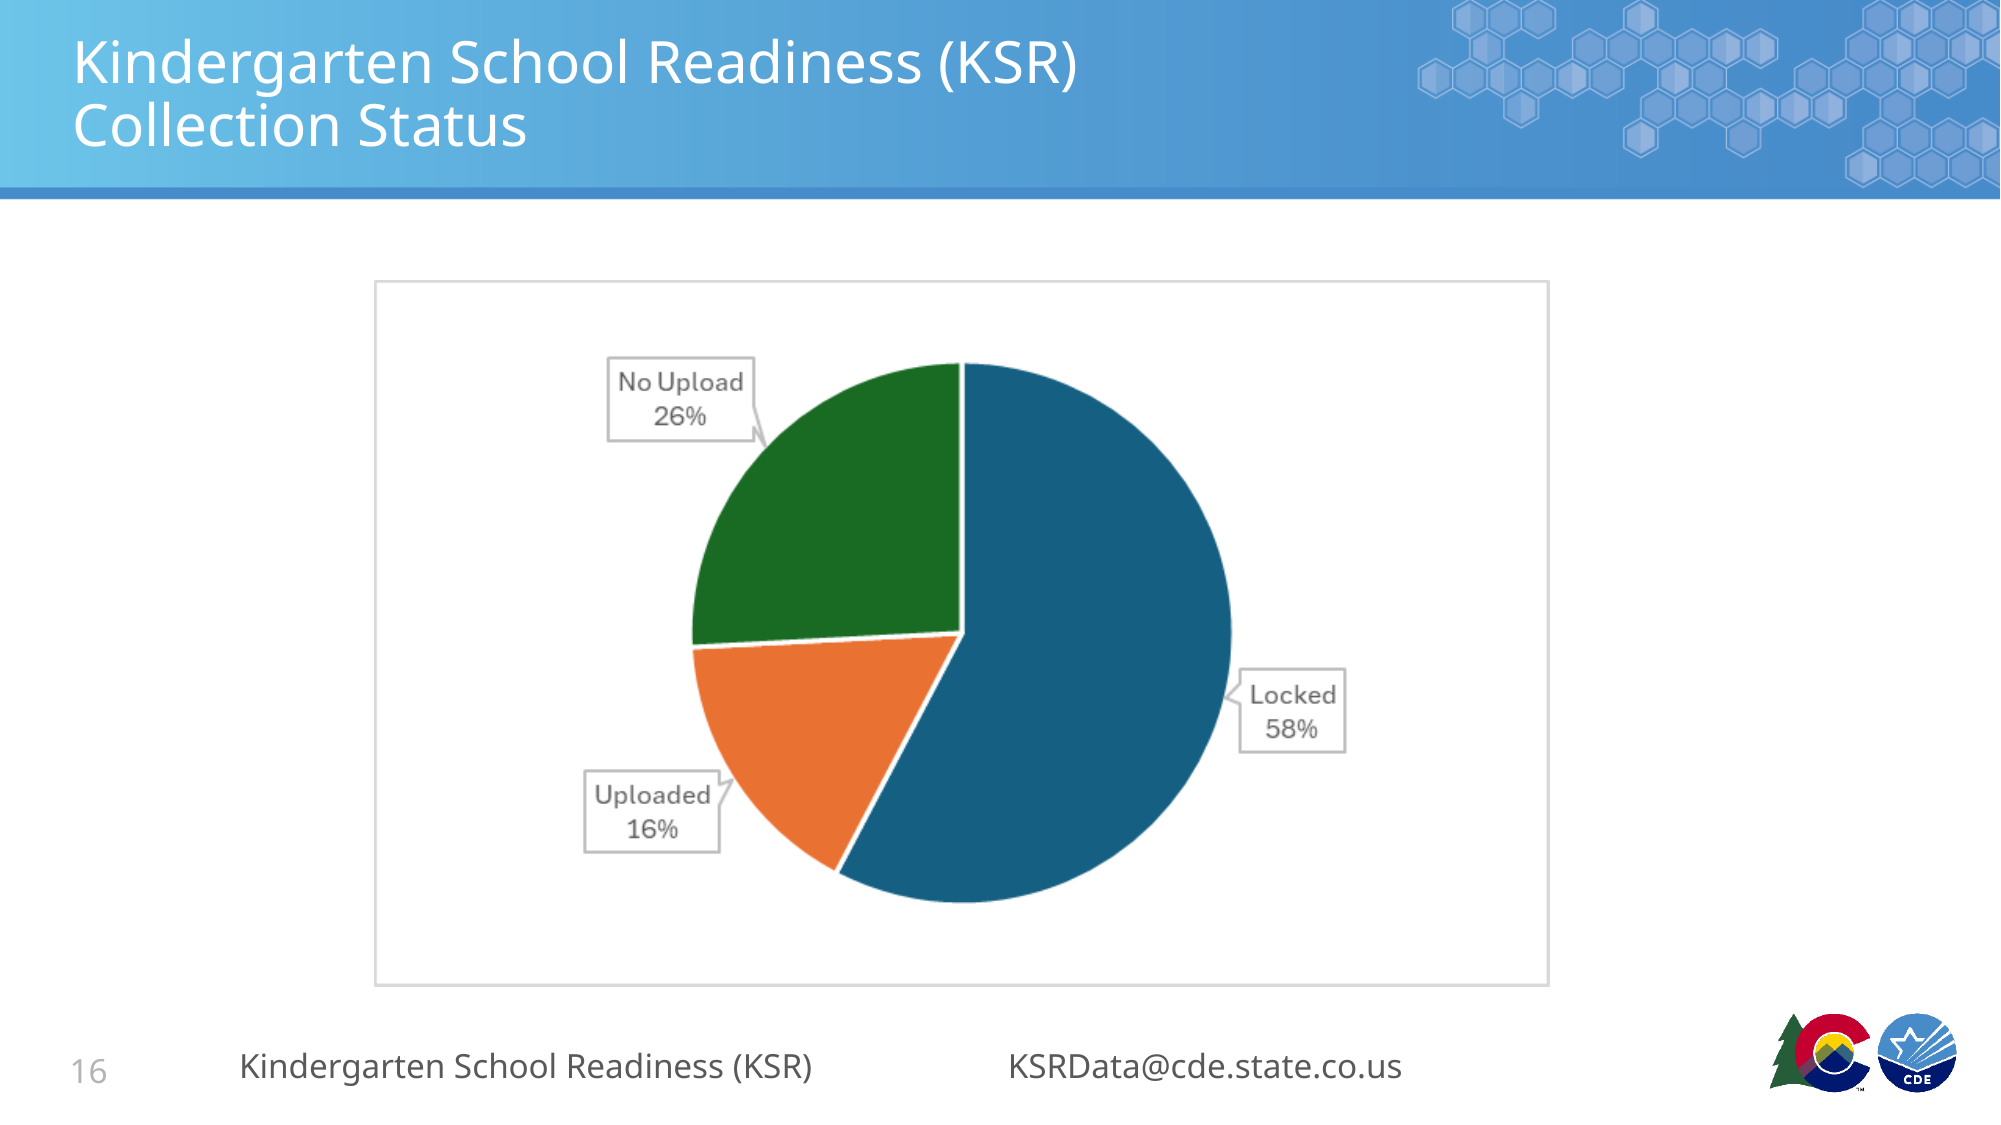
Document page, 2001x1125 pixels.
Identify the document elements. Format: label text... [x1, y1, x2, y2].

picture [374, 280, 1550, 988]
slide_number 16 [54, 1042, 191, 1103]
picture [0, 0, 2000, 200]
picture [1768, 1012, 1957, 1093]
list KSRData@cde.state.co.us [992, 1042, 1714, 1103]
title Kindergarten School Readiness (KSR) Collection Status [72, 33, 1396, 182]
text_box Kindergarten School Readiness (KSR) [224, 1042, 960, 1103]
